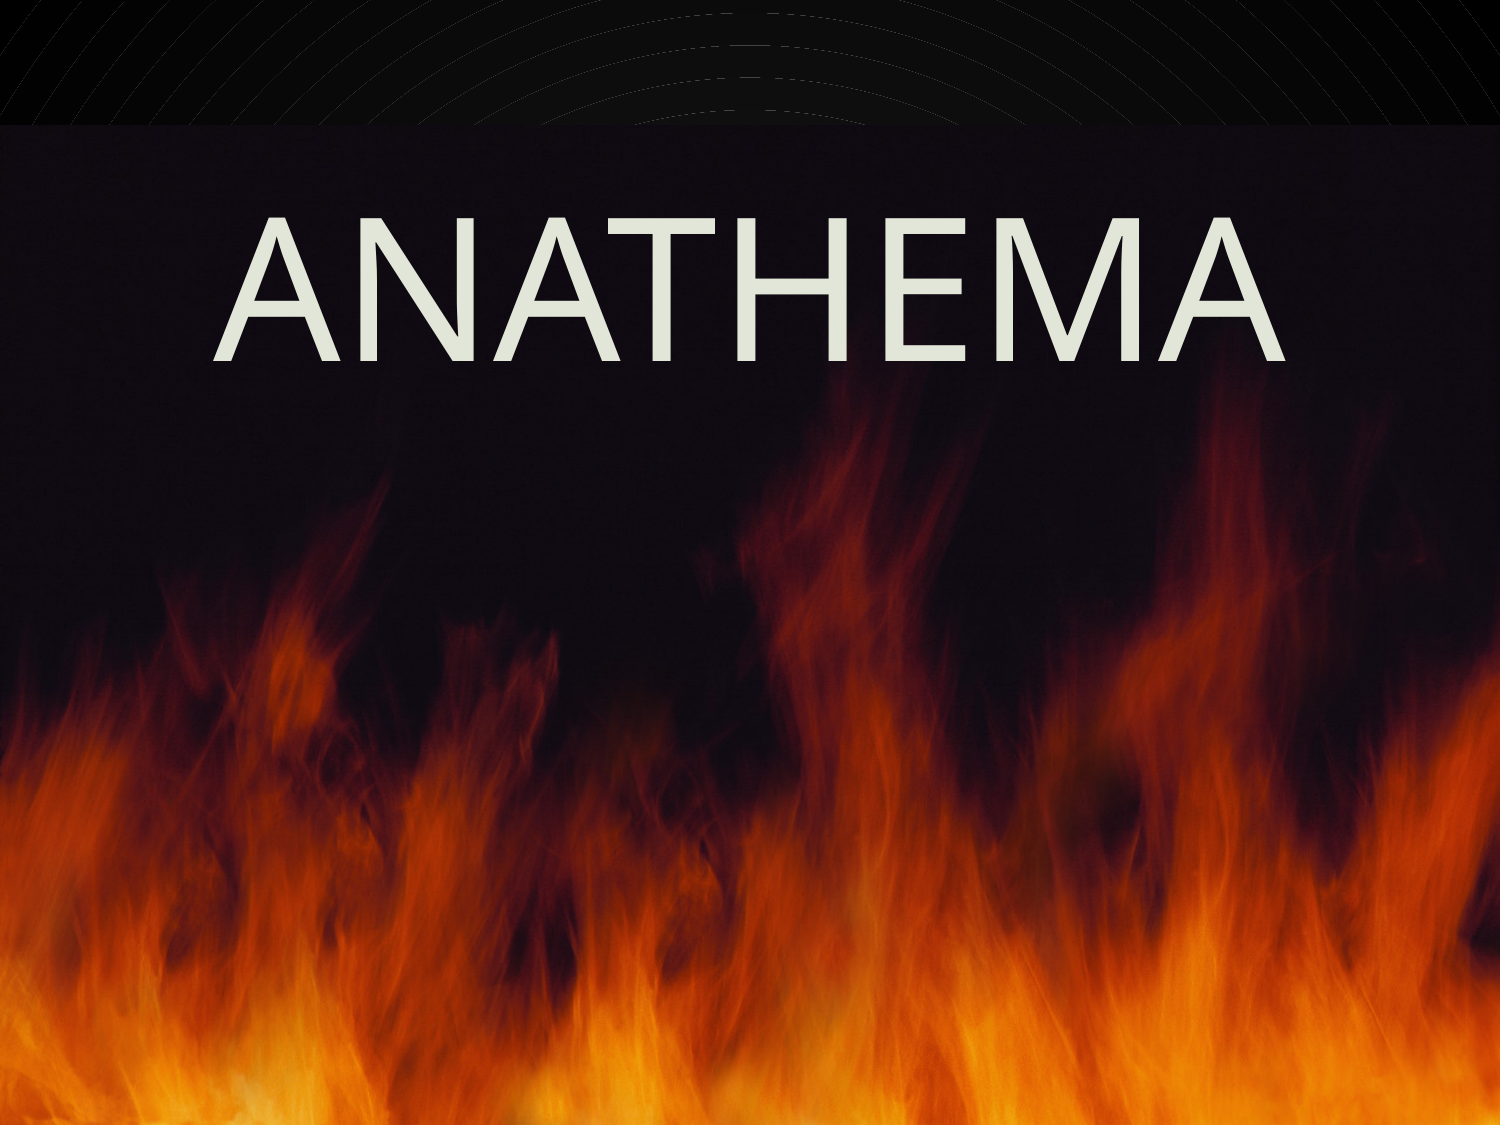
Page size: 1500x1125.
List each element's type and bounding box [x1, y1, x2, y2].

picture [0, 125, 1500, 1125]
